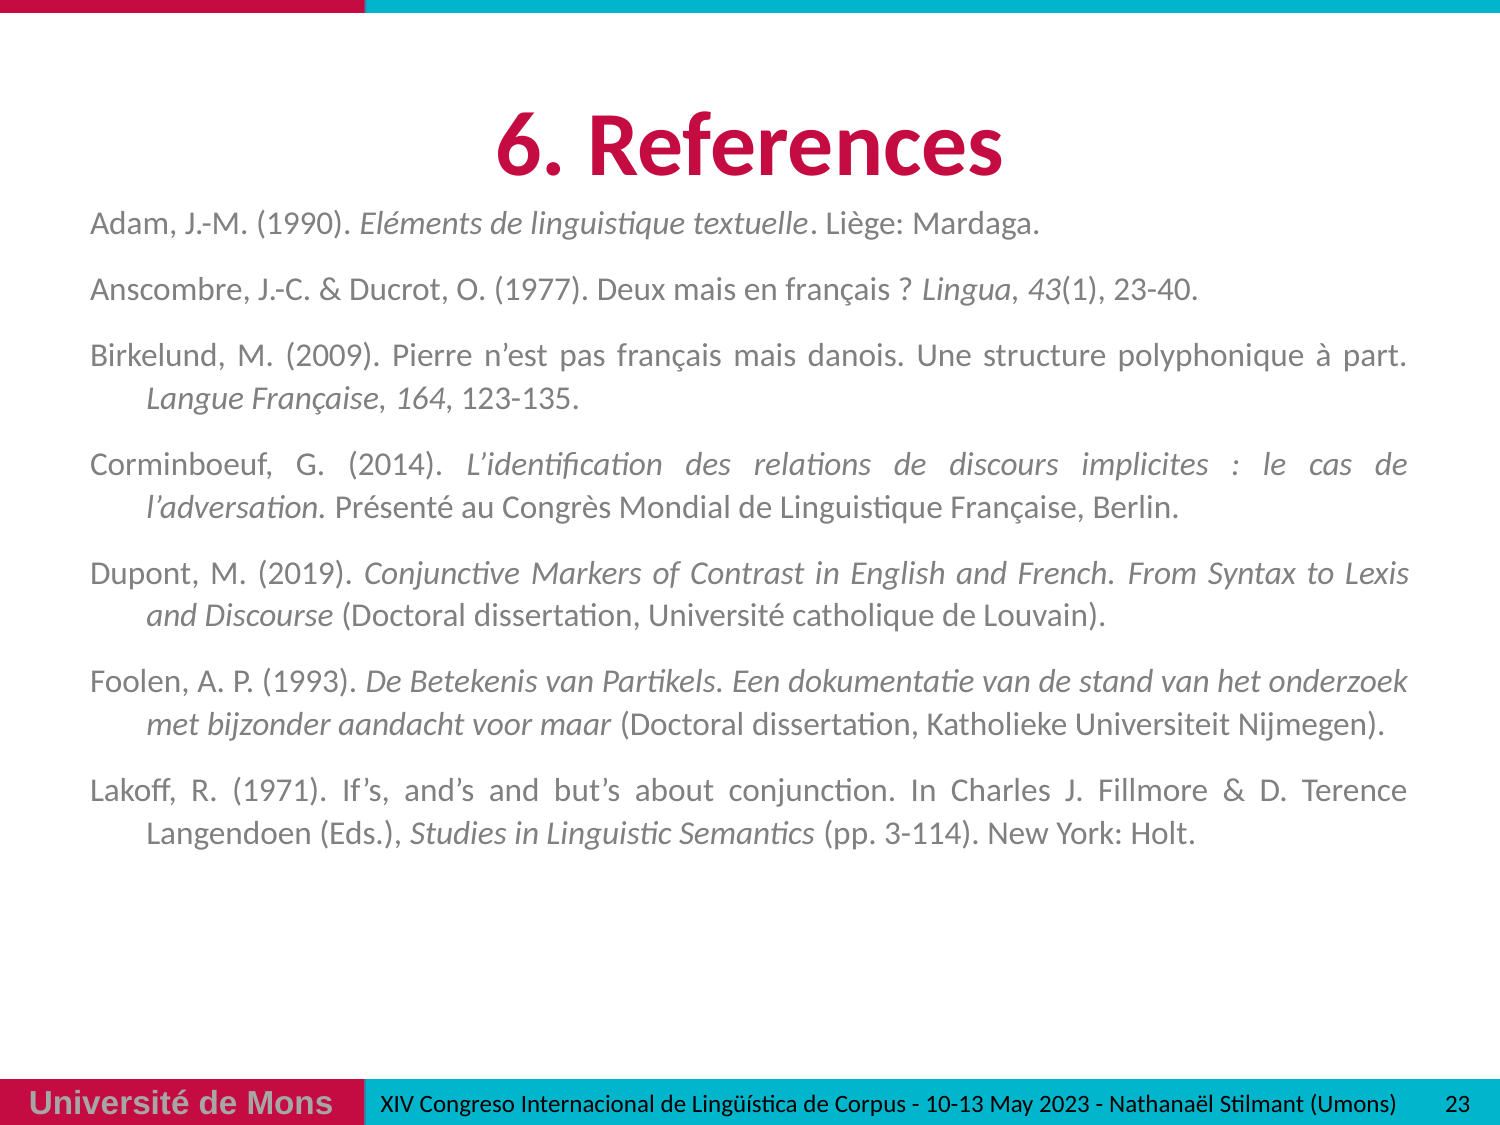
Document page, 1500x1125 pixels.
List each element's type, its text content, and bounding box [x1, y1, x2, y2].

picture [0, 0, 1500, 13]
slide_number 23 [1416, 1079, 1500, 1125]
title 6. References [75, 45, 1425, 233]
picture [0, 1079, 365, 1125]
list Adam, J.-M. (1990). Eléments de linguistique textuelle. Liège: Mardaga. Anscombre, J.-C. & Ducrot, O. (1977). Deux mais en français ? Lingua, 43(1), 23-40. Birkelund, M. (2009). Pierre n’est pas français mais danois. Une structure polyphonique à part. Langue Française, 164, 123-135. Corminboeuf, G. (2014). L’identification des relations de discours implicites : le cas de l’adversation. Présenté au Congrès Mondial de Linguistique Française, Berlin. Dupont, M. (2019). Conjunctive Markers of Contrast in English and French. From Syntax to Lexis and Discourse (Doctoral dissertation, Université catholique de Louvain). Foolen, A. P. (1993). De Betekenis van Partikels. Een dokumentatie van de stand van het onderzoek met bijzonder aandacht voor maar (Doctoral dissertation, Katholieke Universiteit Nijmegen). Lakoff, R. (1971). If’s, and’s and but’s about conjunction. In Charles J. Fillmore & D. Terence Langendoen (Eds.), Studies in Linguistic Semantics (pp. 3-114). New York: Holt. [75, 233, 1425, 1043]
footer XIV Congreso Internacional de Lingüística de Corpus - 10-13 May 2023 - Nathanaël Stilmant (Umons) [365, 1079, 1416, 1125]
